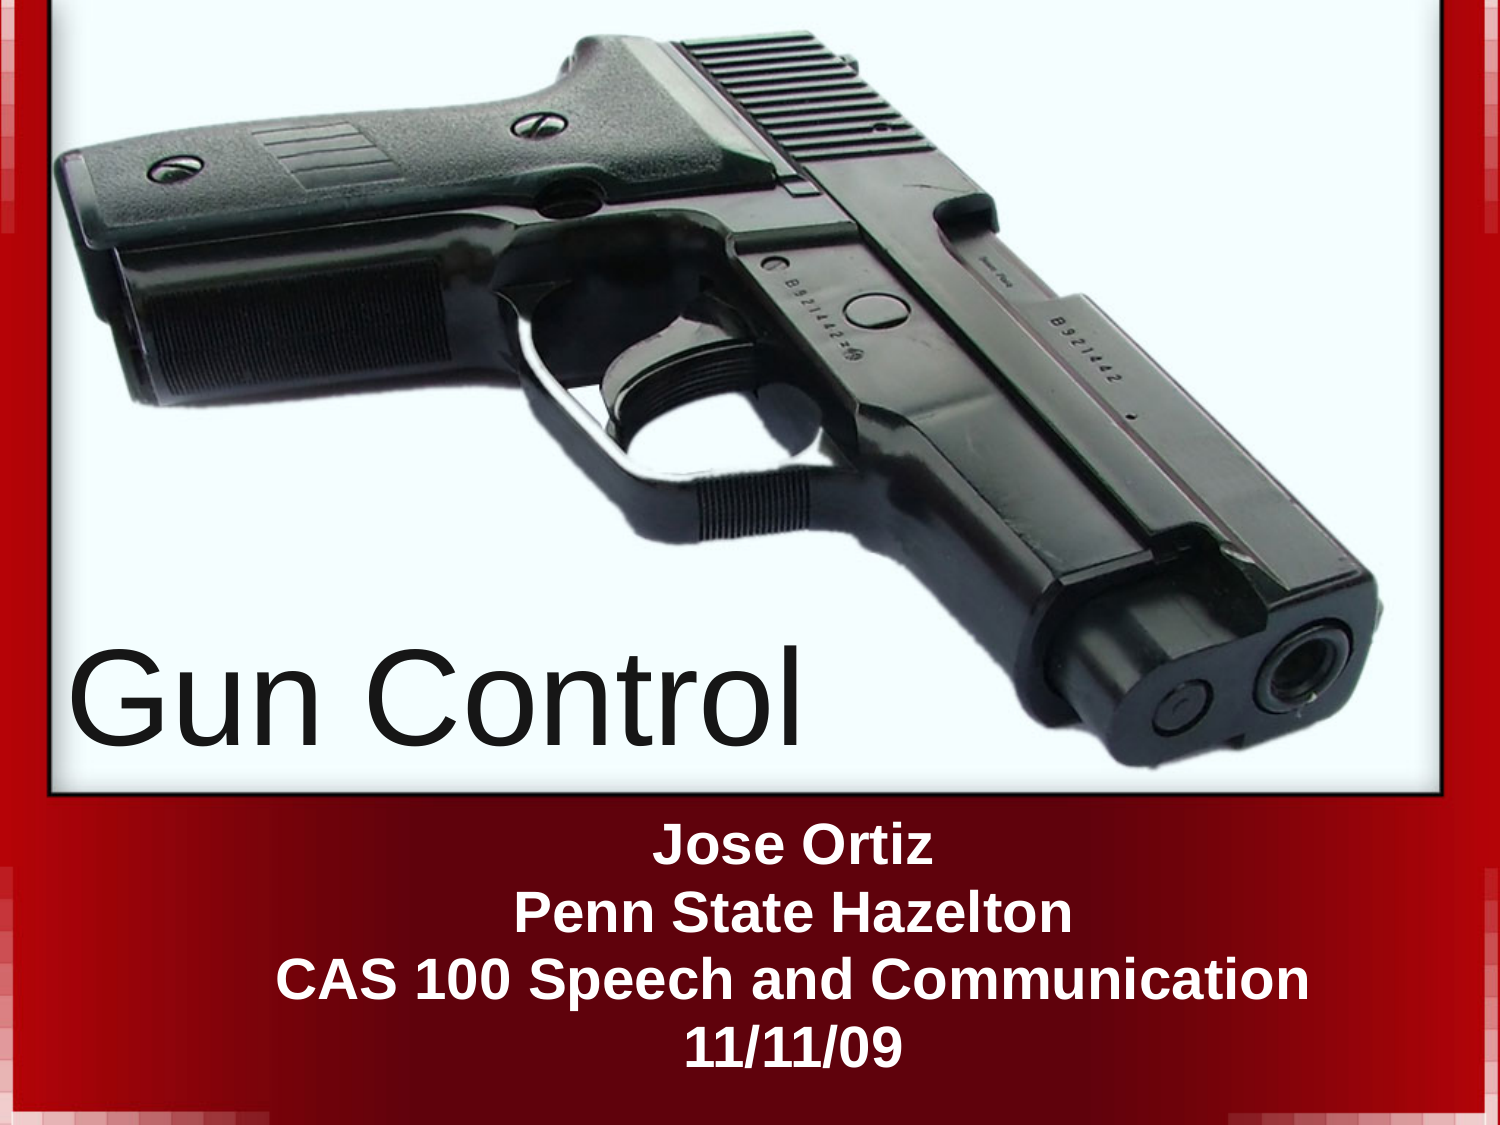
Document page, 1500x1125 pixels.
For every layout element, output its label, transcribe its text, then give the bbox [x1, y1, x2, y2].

subtitle Jose Ortiz Penn State Hazelton CAS 100 Speech and Communication 11/11/09 [249, 812, 1338, 1101]
picture [0, 0, 1500, 1125]
title Gun Control [49, 649, 1263, 791]
